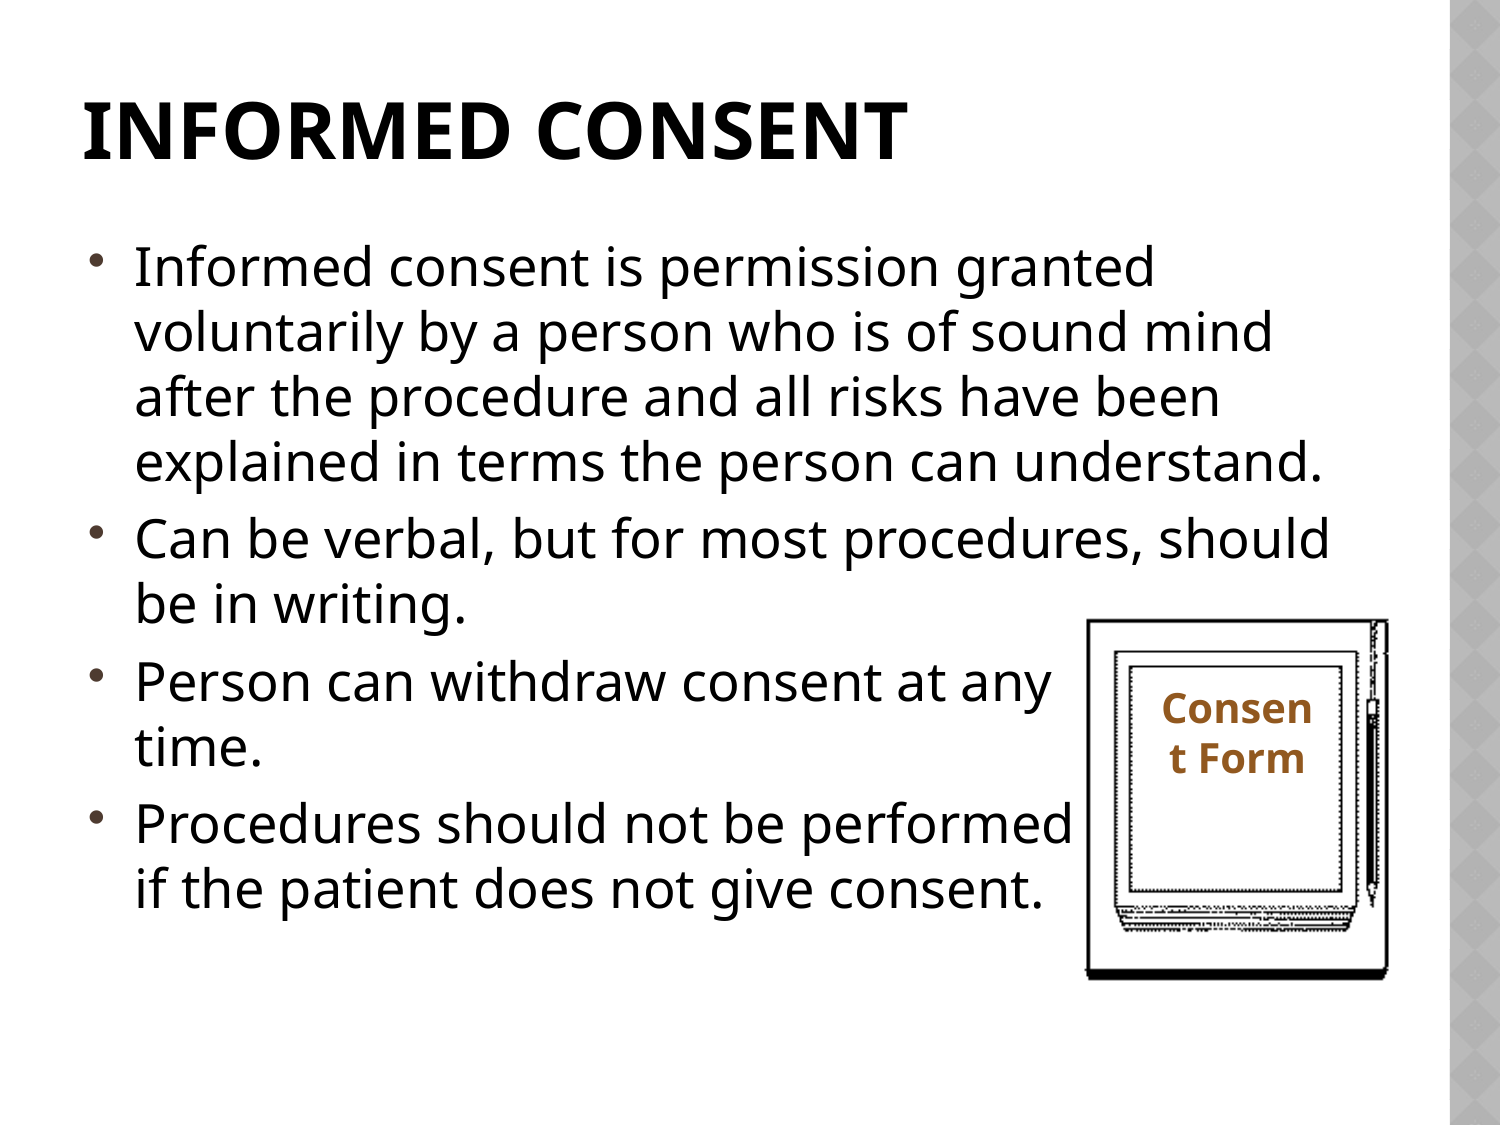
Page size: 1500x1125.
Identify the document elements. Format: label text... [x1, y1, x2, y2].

picture [1074, 612, 1401, 988]
list Informed consent is permission granted voluntarily by a person who is of sound mind after the procedure and all risks have been explained in terms the person can understand. Can be verbal, but for most procedures, should be in writing. Person can withdraw consent at any time. Procedures should not be performed if the patient does not give consent. [75, 224, 1400, 1059]
title Informed Consent [75, 52, 1400, 175]
